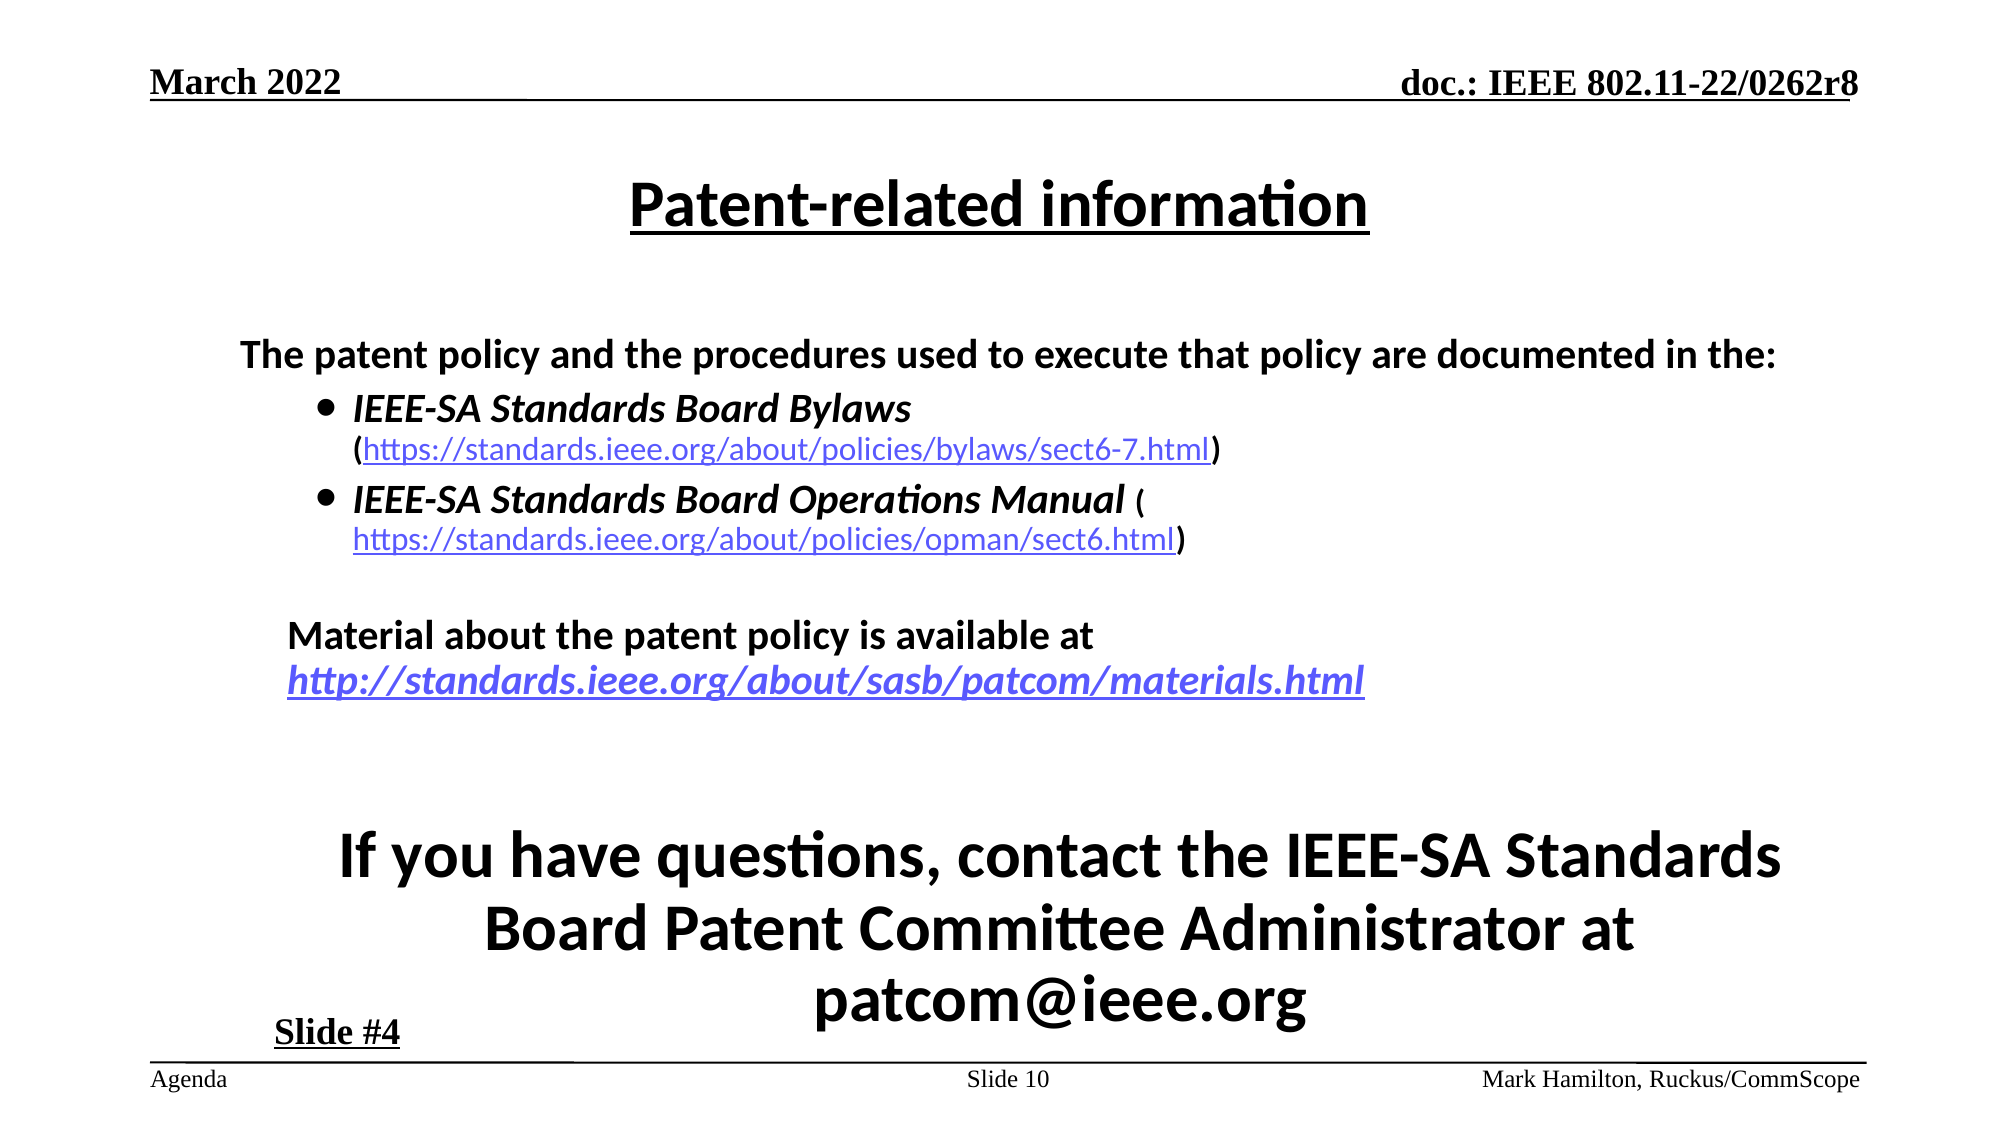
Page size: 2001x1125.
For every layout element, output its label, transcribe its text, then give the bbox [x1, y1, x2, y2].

list The patent policy and the procedures used to execute that policy are documented in the: IEEE-SA Standards Board Bylaws (https://standards.ieee.org/about/policies/bylaws/sect6-7.html) IEEE-SA Standards Board Operations Manual (https://standards.ieee.org/about/policies/opman/sect6.html) Material about the patent policy is available at http://standards.ieee.org/about/sasb/patcom/materials.html If you have questions, contact the IEEE-SA Standards Board Patent Committee Administrator at patcom@ieee.org [149, 324, 1850, 1000]
text_box [337, 99, 1688, 225]
text_box Slide #4 [259, 999, 416, 1060]
title Patent-related information [149, 112, 1850, 288]
slide_number Slide 10 [950, 1061, 1067, 1123]
